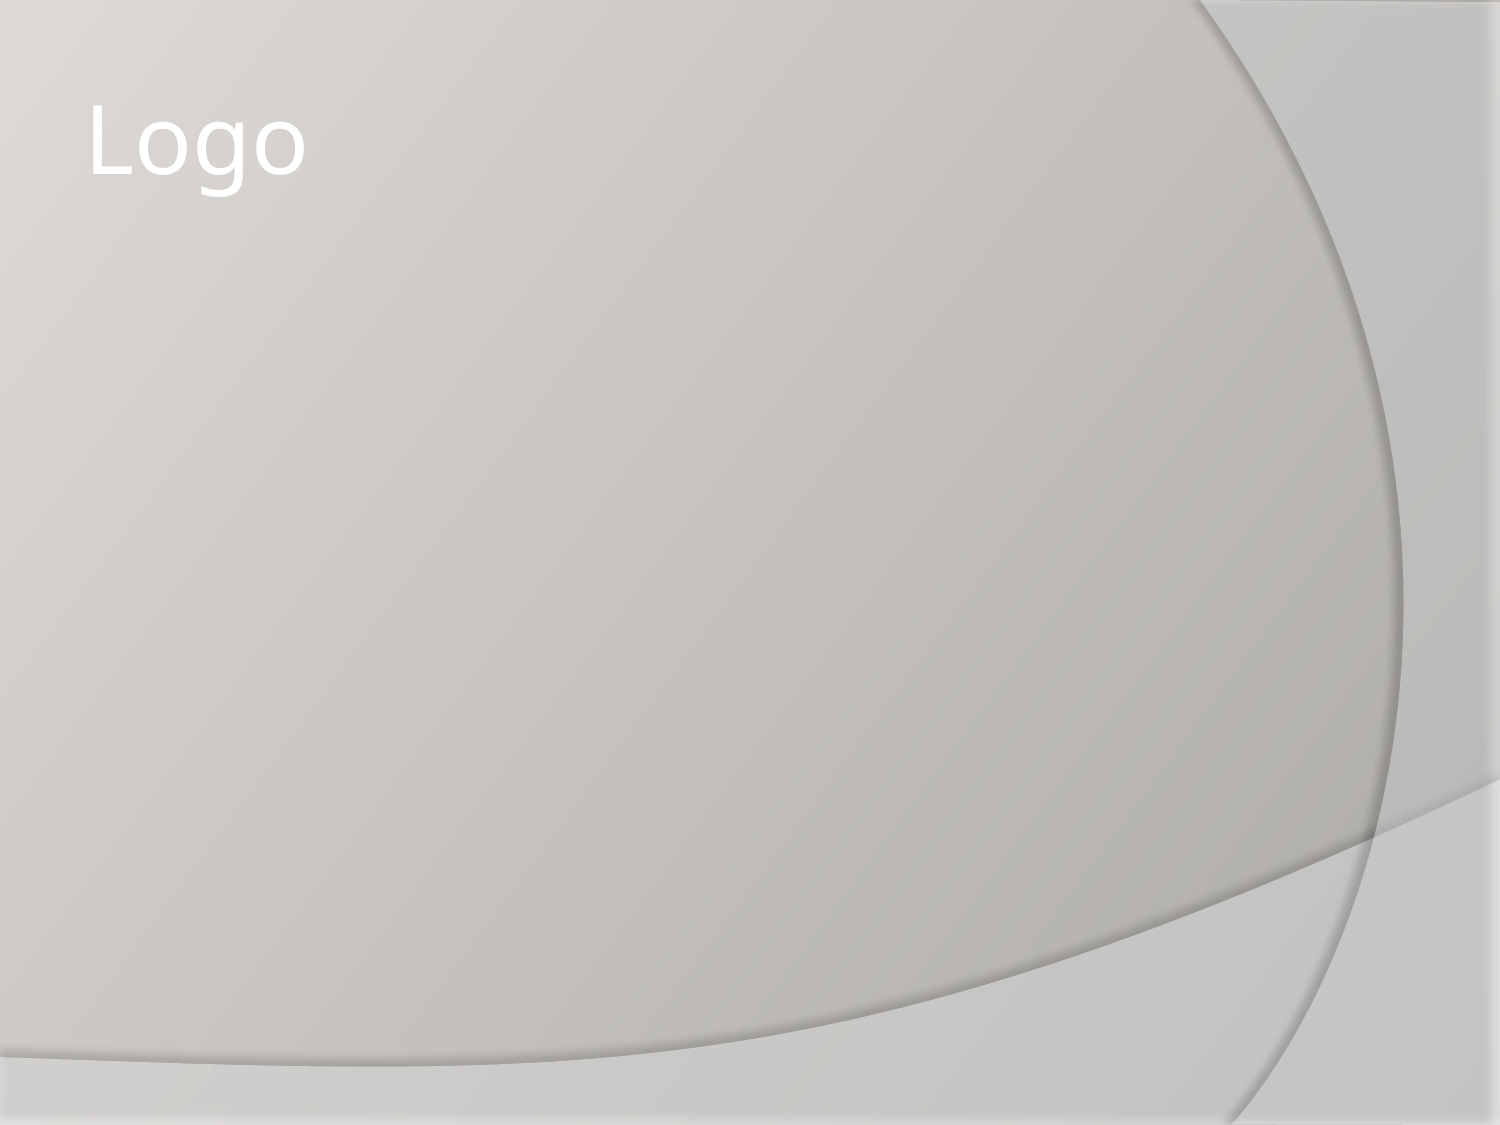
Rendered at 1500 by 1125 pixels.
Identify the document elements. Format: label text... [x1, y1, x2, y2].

title Logo [76, 42, 1302, 231]
